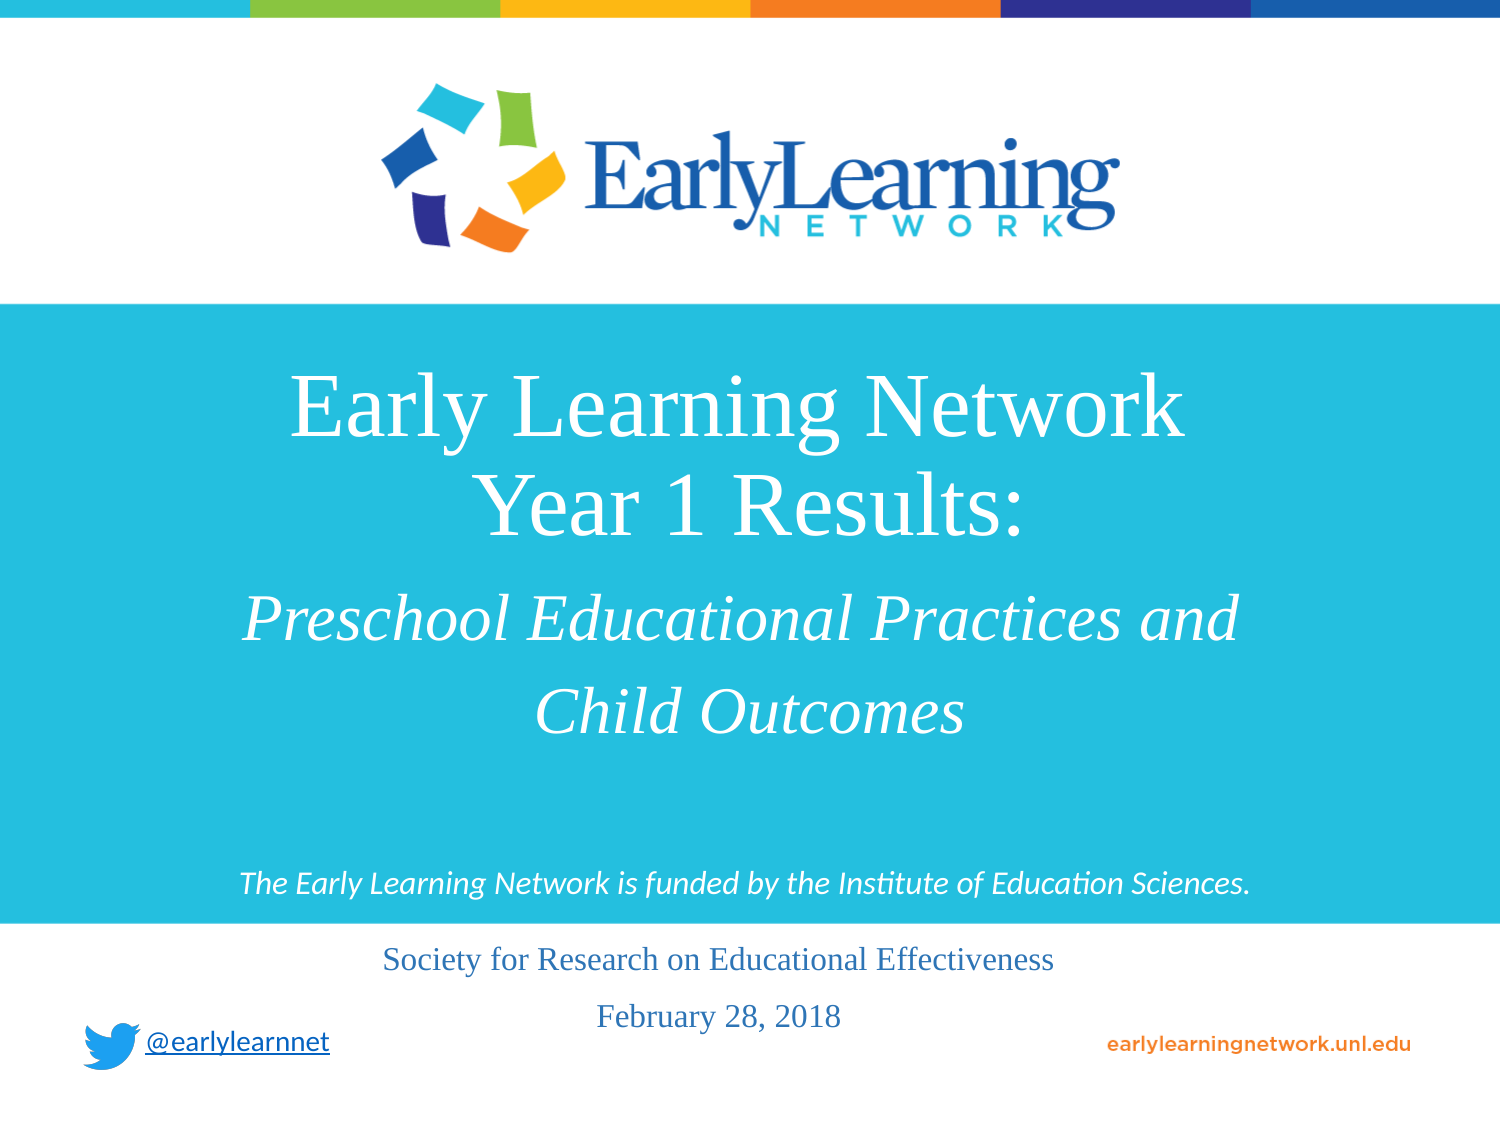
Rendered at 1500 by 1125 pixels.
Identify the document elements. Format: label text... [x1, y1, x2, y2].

text_box Preschool Educational Practices and Child Outcomes [187, 575, 1313, 775]
text_box The Early Learning Network is funded by the Institute of Education Sciences. [187, 858, 1313, 972]
text_box Society for Research on Educational Effectiveness February 28, 2018 [346, 972, 1092, 1048]
picture [0, 0, 1500, 1125]
title Early Learning Network Year 1 Results: [112, 363, 1388, 563]
text_box @earlylearnnet [55, 1014, 346, 1065]
